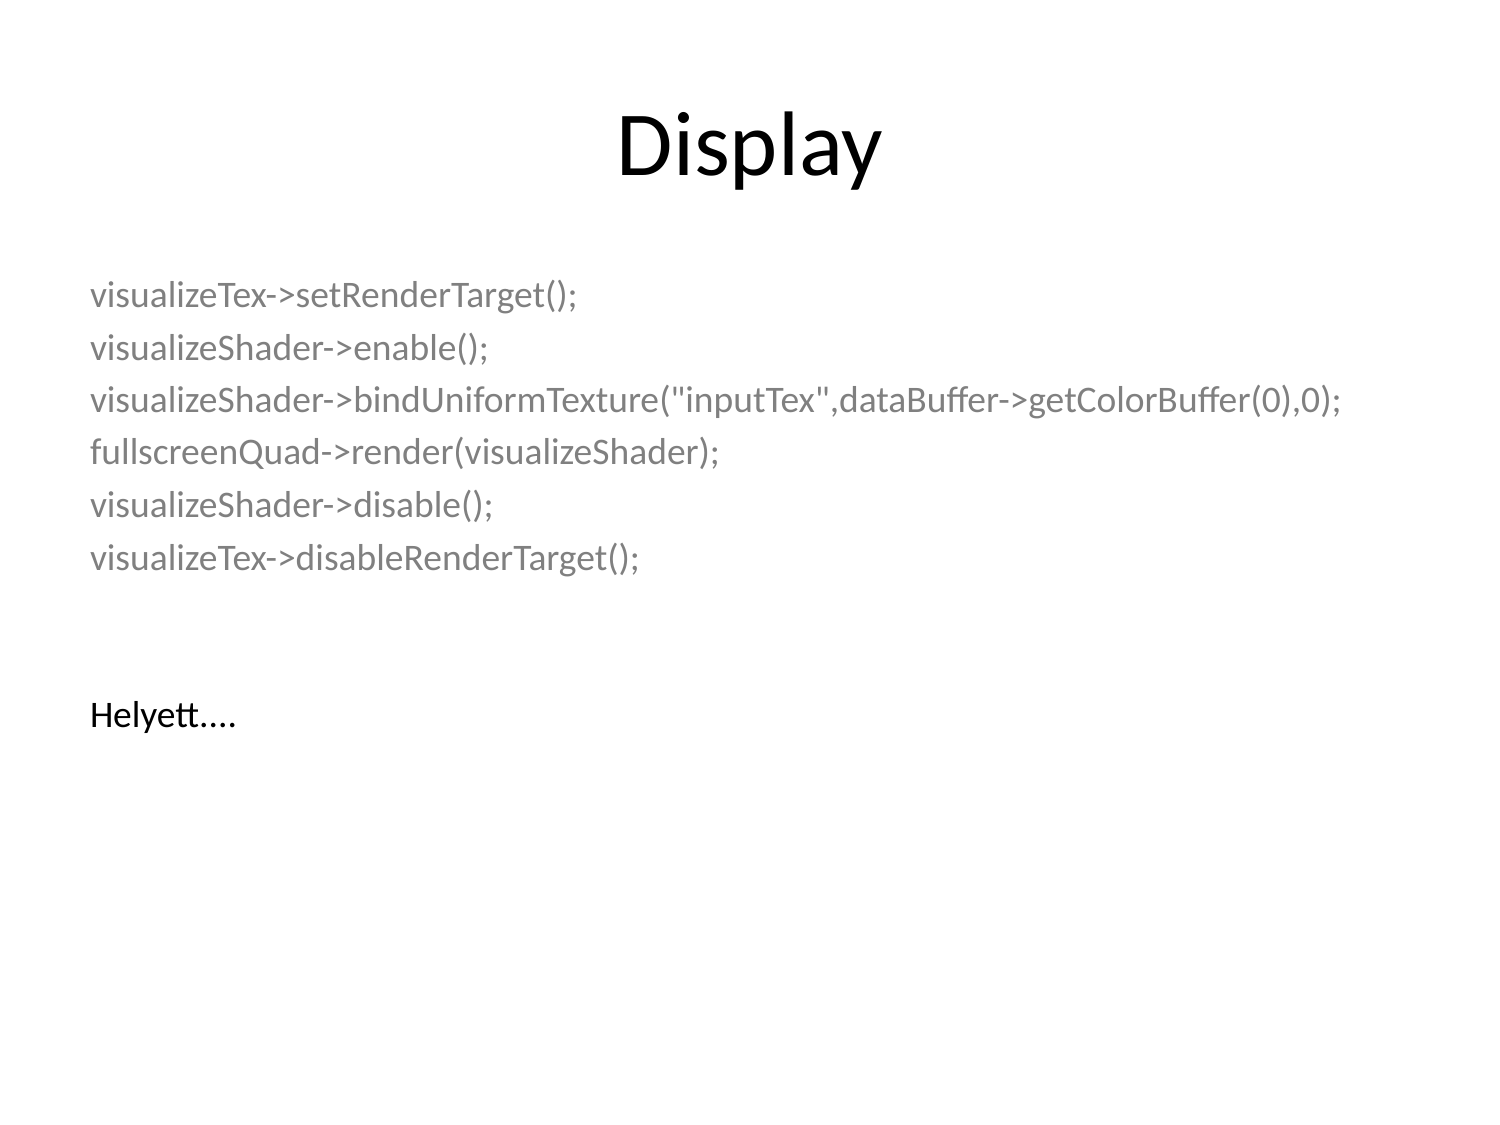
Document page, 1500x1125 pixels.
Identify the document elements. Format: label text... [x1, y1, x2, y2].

title Display [75, 45, 1425, 233]
list visualizeTex->setRenderTarget(); visualizeShader->enable(); visualizeShader->bindUniformTexture("inputTex",dataBuffer->getColorBuffer(0),0); fullscreenQuad->render(visualizeShader); visualizeShader->disable(); visualizeTex->disableRenderTarget(); Helyett.... [75, 262, 1425, 1005]
